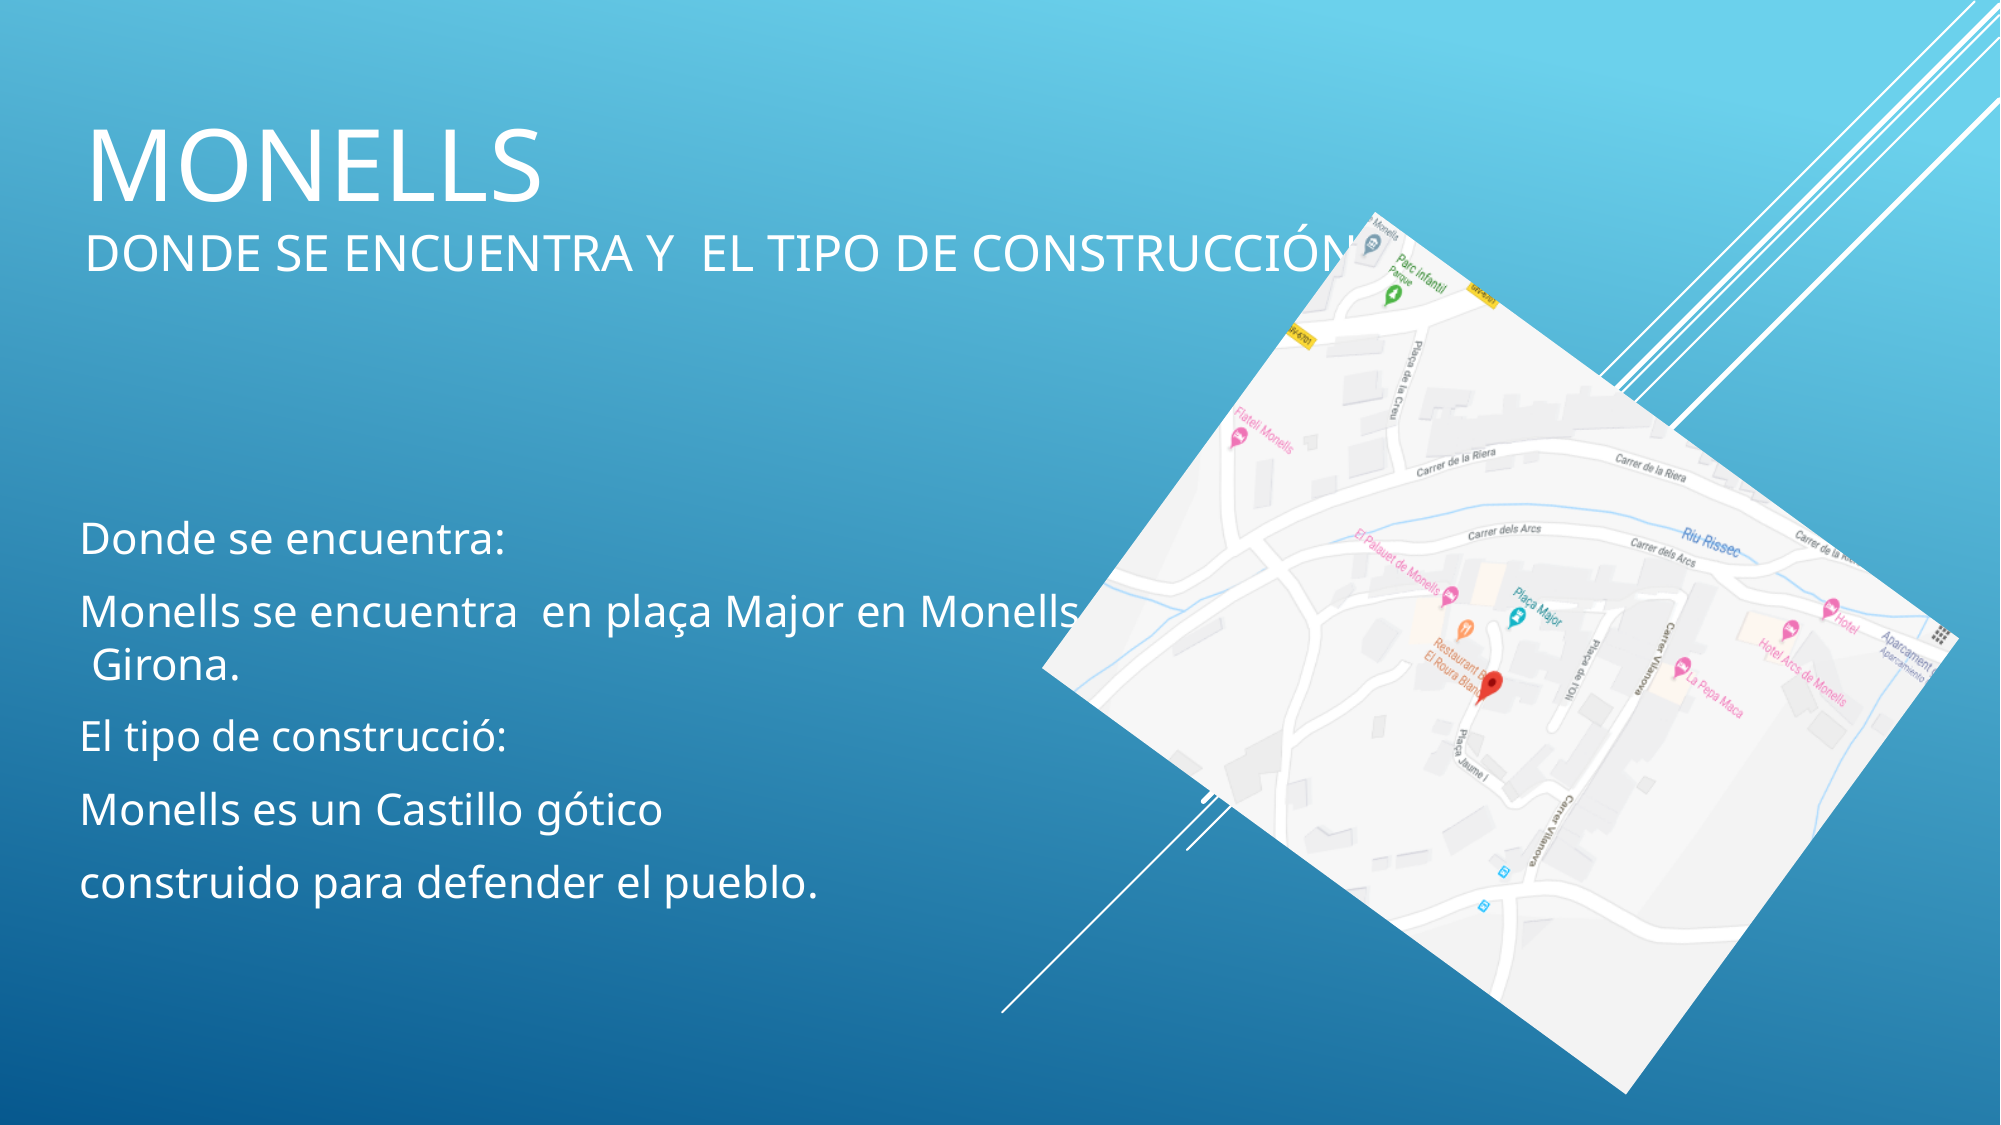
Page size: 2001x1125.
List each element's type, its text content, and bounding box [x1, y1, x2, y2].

title Monells dONDE SE ENCUENTRA y EL TIPO DE CONSTRUCCIóN [69, 0, 1383, 289]
picture [1041, 211, 1960, 1095]
subtitle Donde se encuentra: Monells se encuentra en plaça Major en Monells, Girona. El tipo de construcció: Monells es un Castillo gótico construido para defender el pueblo. [64, 502, 1115, 986]
